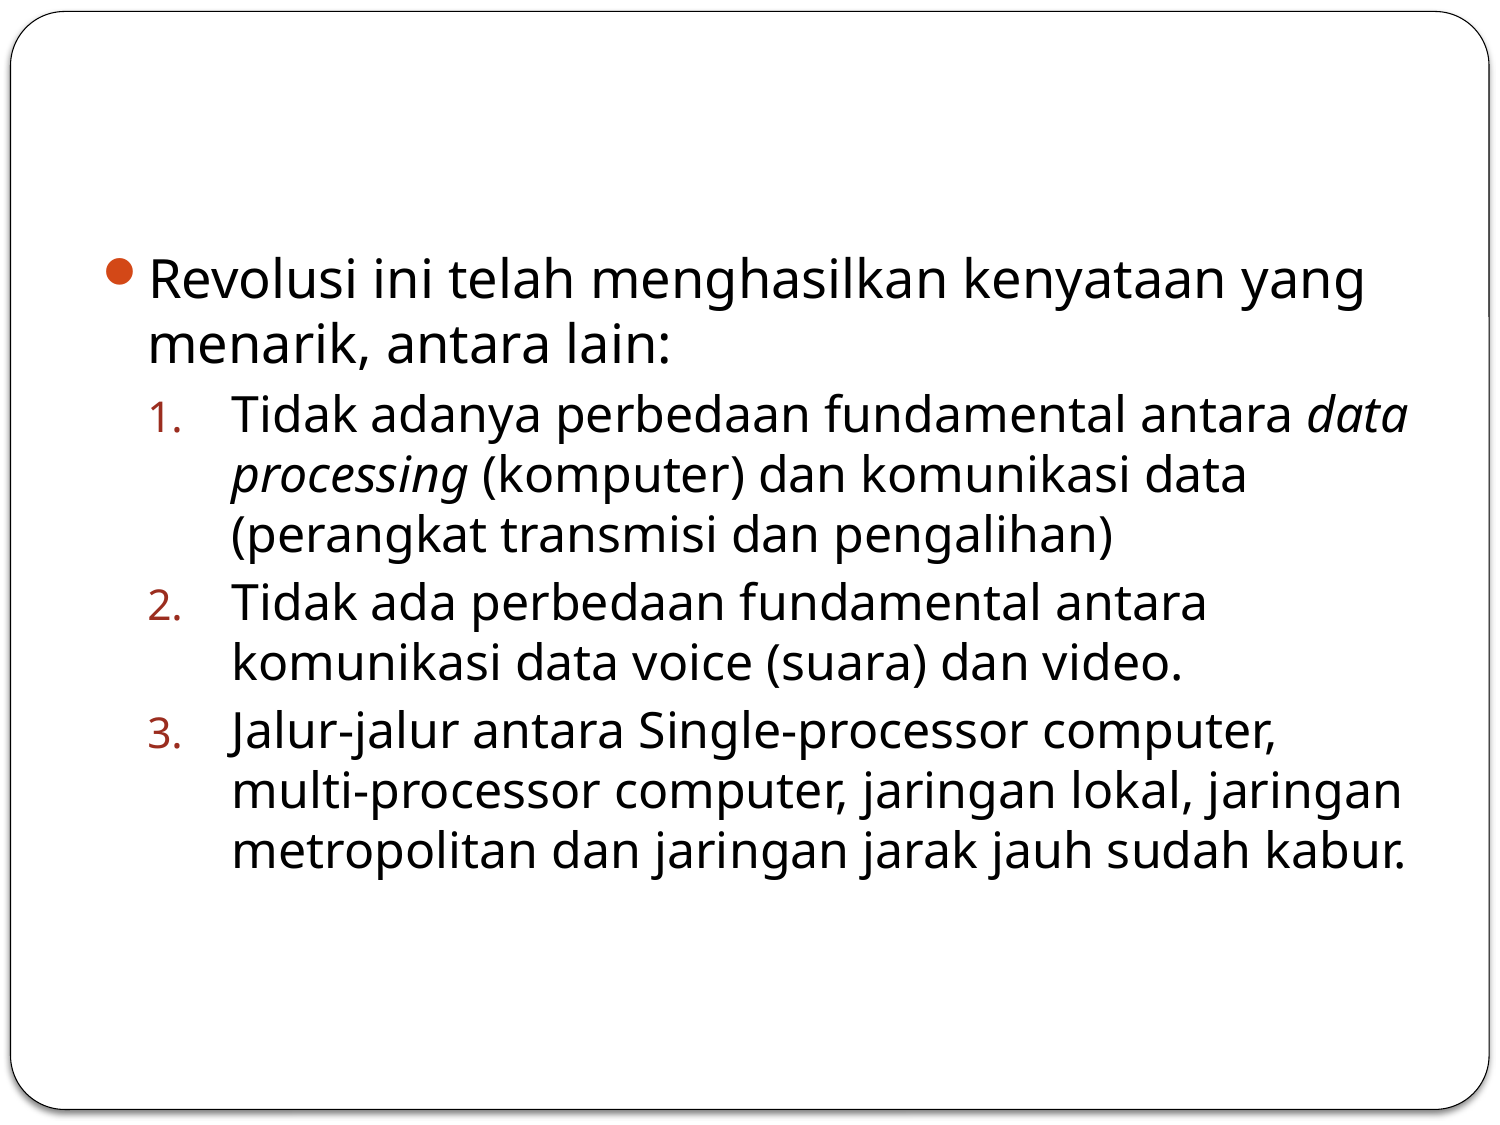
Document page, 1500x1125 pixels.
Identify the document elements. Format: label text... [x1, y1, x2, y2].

list Revolusi ini telah menghasilkan kenyataan yang menarik, antara lain: Tidak adanya perbedaan fundamental antara data processing (komputer) dan komunikasi data (perangkat transmisi dan pengalihan) Tidak ada perbedaan fundamental antara komunikasi data voice (suara) dan video. Jalur-jalur antara Single-processor computer, multi-processor computer, jaringan lokal, jaringan metropolitan dan jaringan jarak jauh sudah kabur. [87, 237, 1425, 1063]
